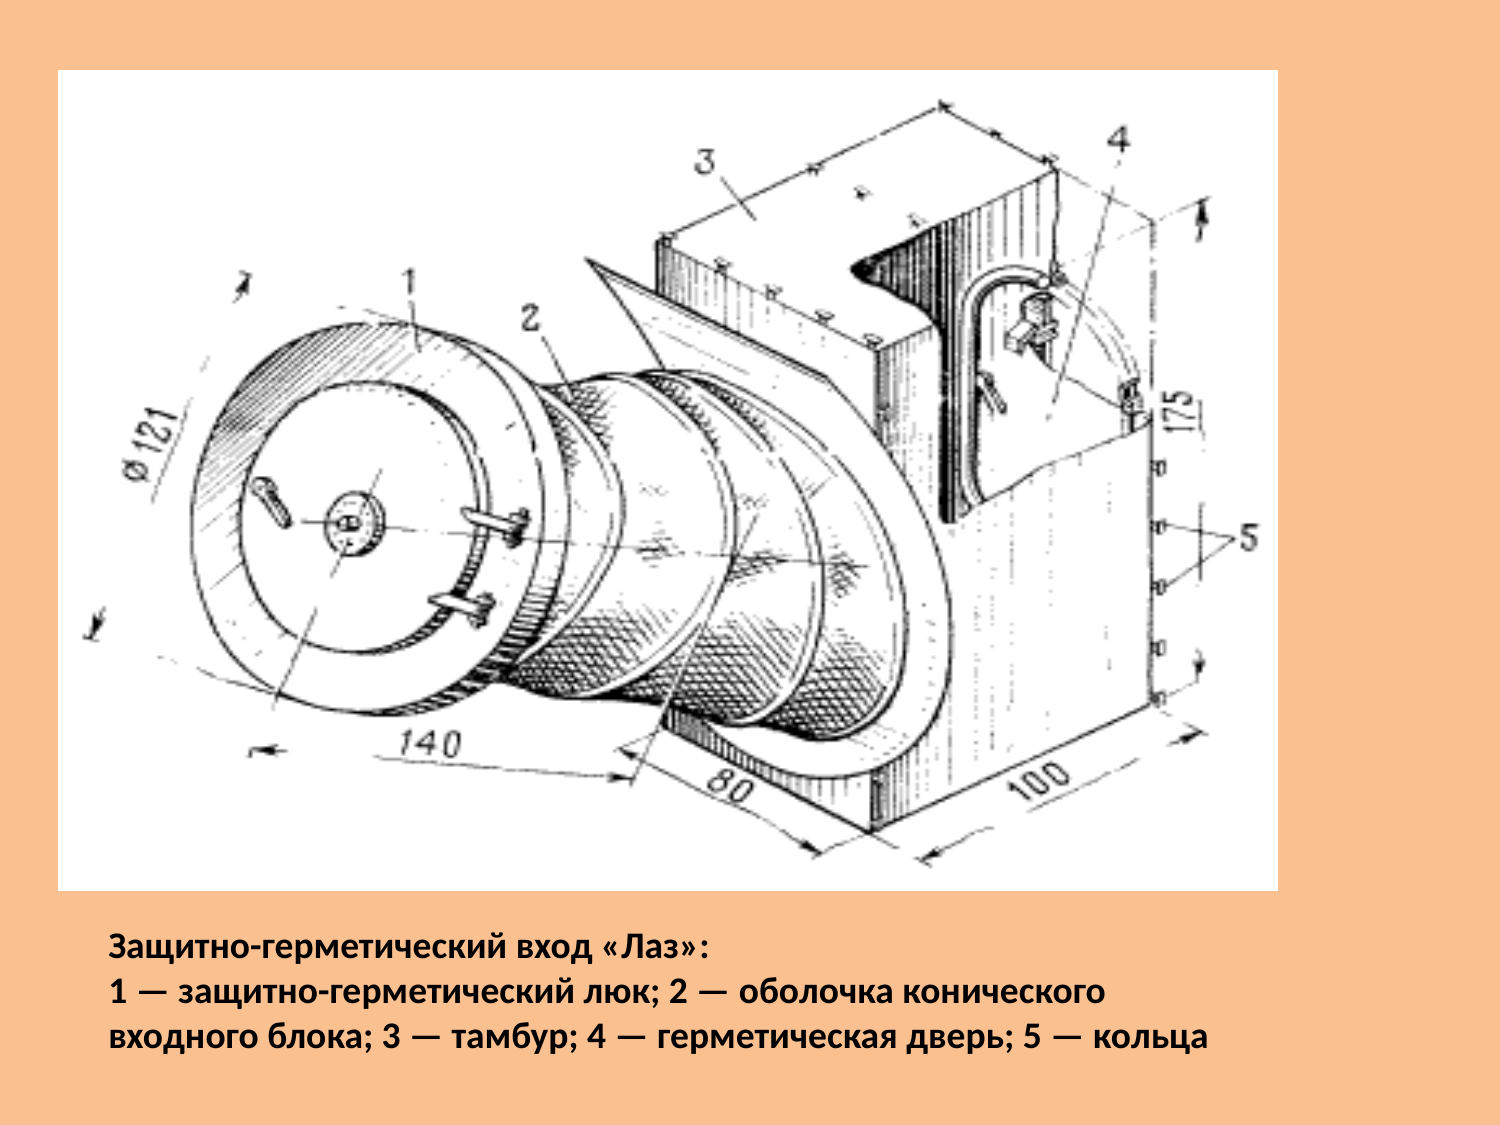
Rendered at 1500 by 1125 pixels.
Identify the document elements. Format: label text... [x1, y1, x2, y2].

picture [58, 70, 1278, 891]
text_box Защитно-герметический вход «Лаз»: 1 — защитно-герметический люк; 2 — оболочка конического входного блока; 3 — тамбур; 4 — герметическая дверь; 5 — кольца [93, 913, 1278, 1064]
